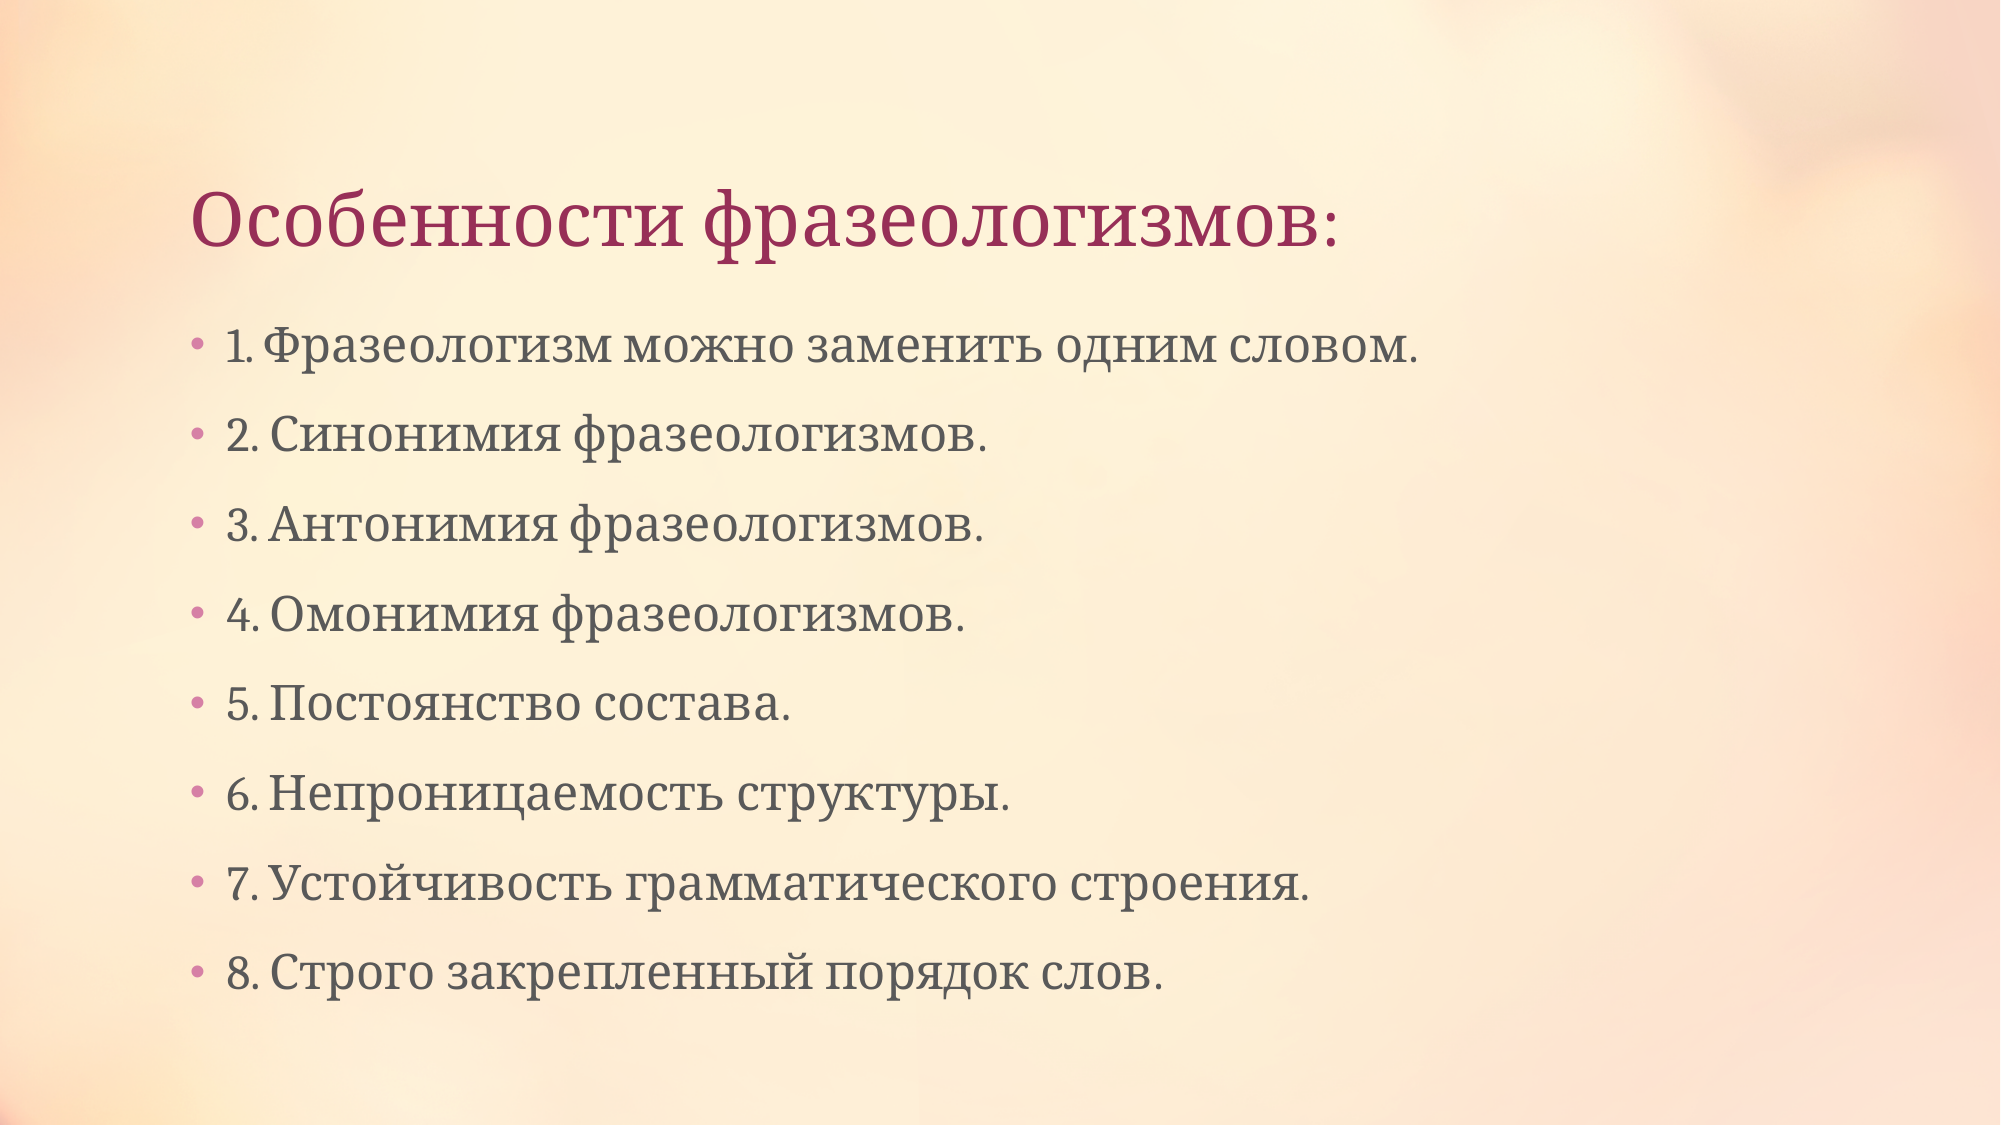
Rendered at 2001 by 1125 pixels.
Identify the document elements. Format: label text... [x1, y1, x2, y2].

list 1. Фразеологизм можно заменить одним словом. 2. Синонимия фразеологизмов. 3. Антонимия фразеологизмов. 4. Омонимия фразеологизмов. 5. Постоянство состава. 6. Непроницаемость структуры. 7. Устойчивость грамматического строения. 8. Строго закрепленный порядок слов. [174, 312, 1825, 1013]
picture [0, 0, 2001, 1125]
title Особенности фразеологизмов: [174, 75, 1825, 271]
